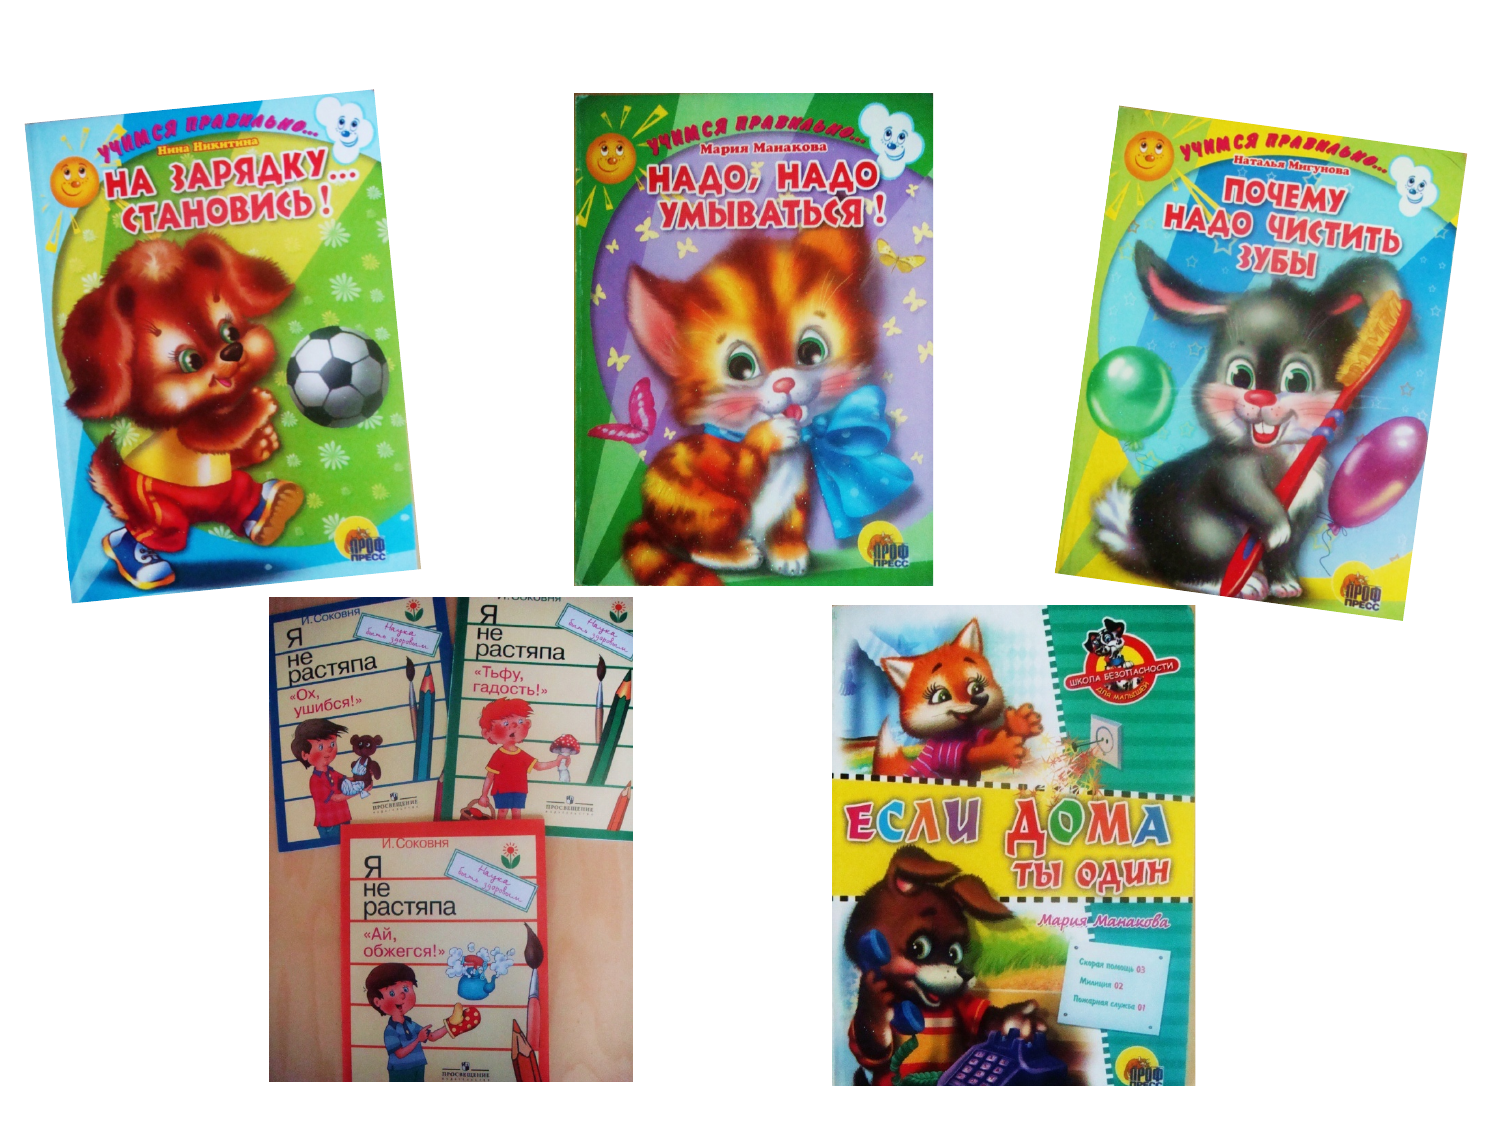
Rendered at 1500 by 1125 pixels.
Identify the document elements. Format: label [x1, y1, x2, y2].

picture [25, 89, 422, 604]
picture [152, 119, 177, 141]
picture [831, 604, 1196, 1086]
picture [573, 93, 934, 587]
picture [1055, 105, 1468, 621]
picture [269, 597, 633, 1083]
